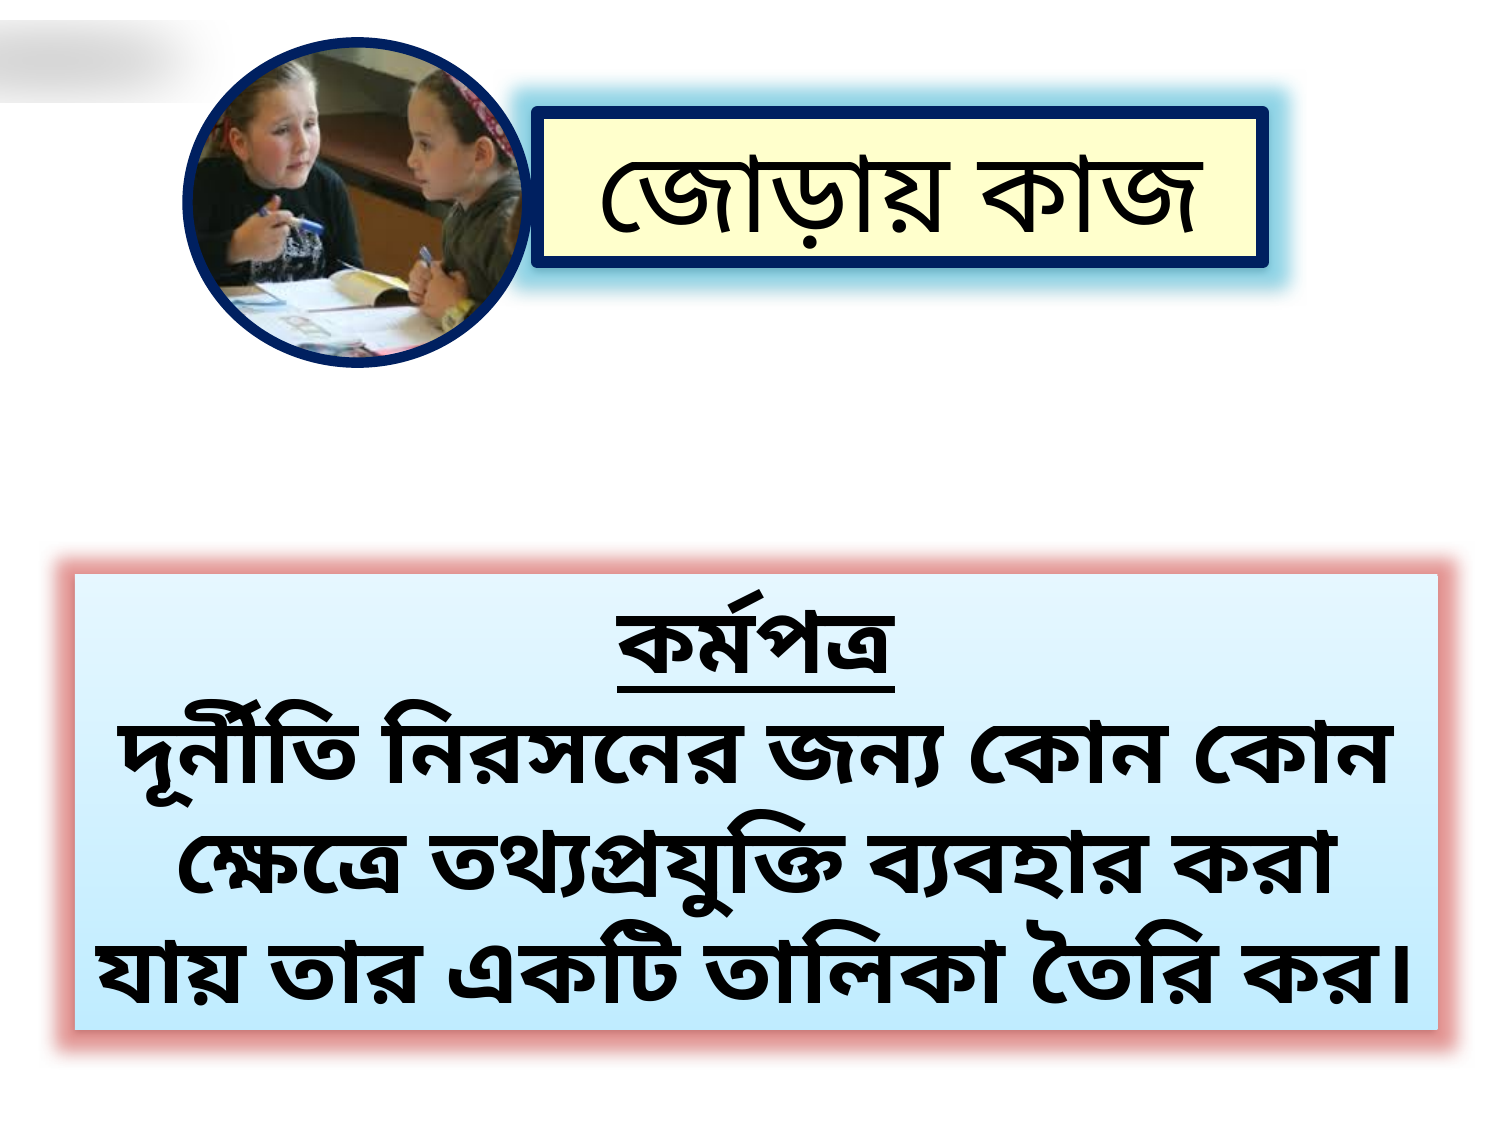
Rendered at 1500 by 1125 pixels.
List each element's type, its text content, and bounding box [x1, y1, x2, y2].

picture [187, 42, 528, 363]
text_box জোড়ায় কাজ [537, 112, 1263, 263]
text_box কর্মপত্র দূর্নীতি নিরসনের জন্য কোন কোন ক্ষেত্রে তথ্যপ্রযুক্তি ব্যবহার করা যায় তার একটি তালিকা তৈরি কর। [74, 574, 1438, 1030]
